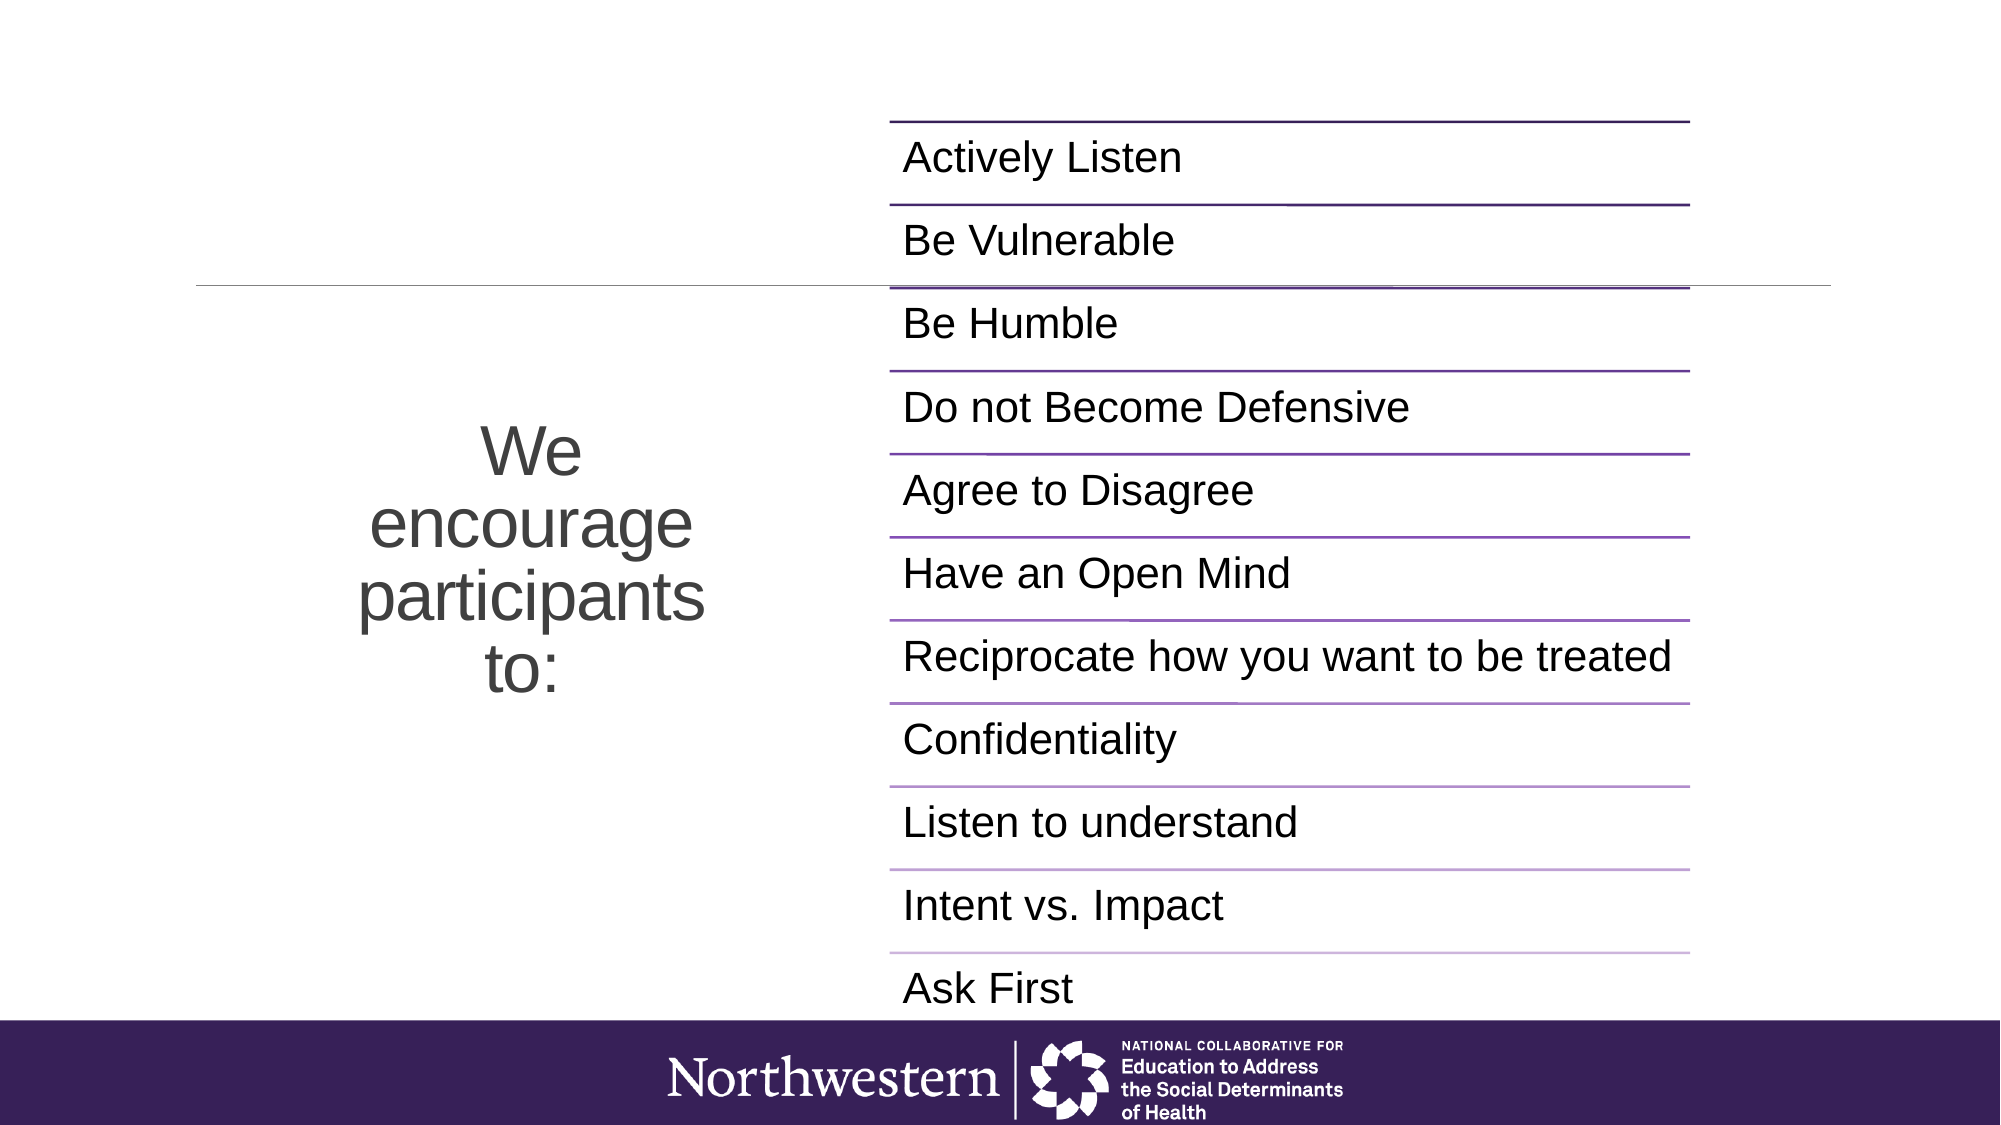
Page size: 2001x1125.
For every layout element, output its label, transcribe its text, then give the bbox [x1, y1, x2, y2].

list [889, 120, 1691, 1037]
picture [667, 1040, 1343, 1120]
title We encourage participants to: [328, 104, 735, 1020]
